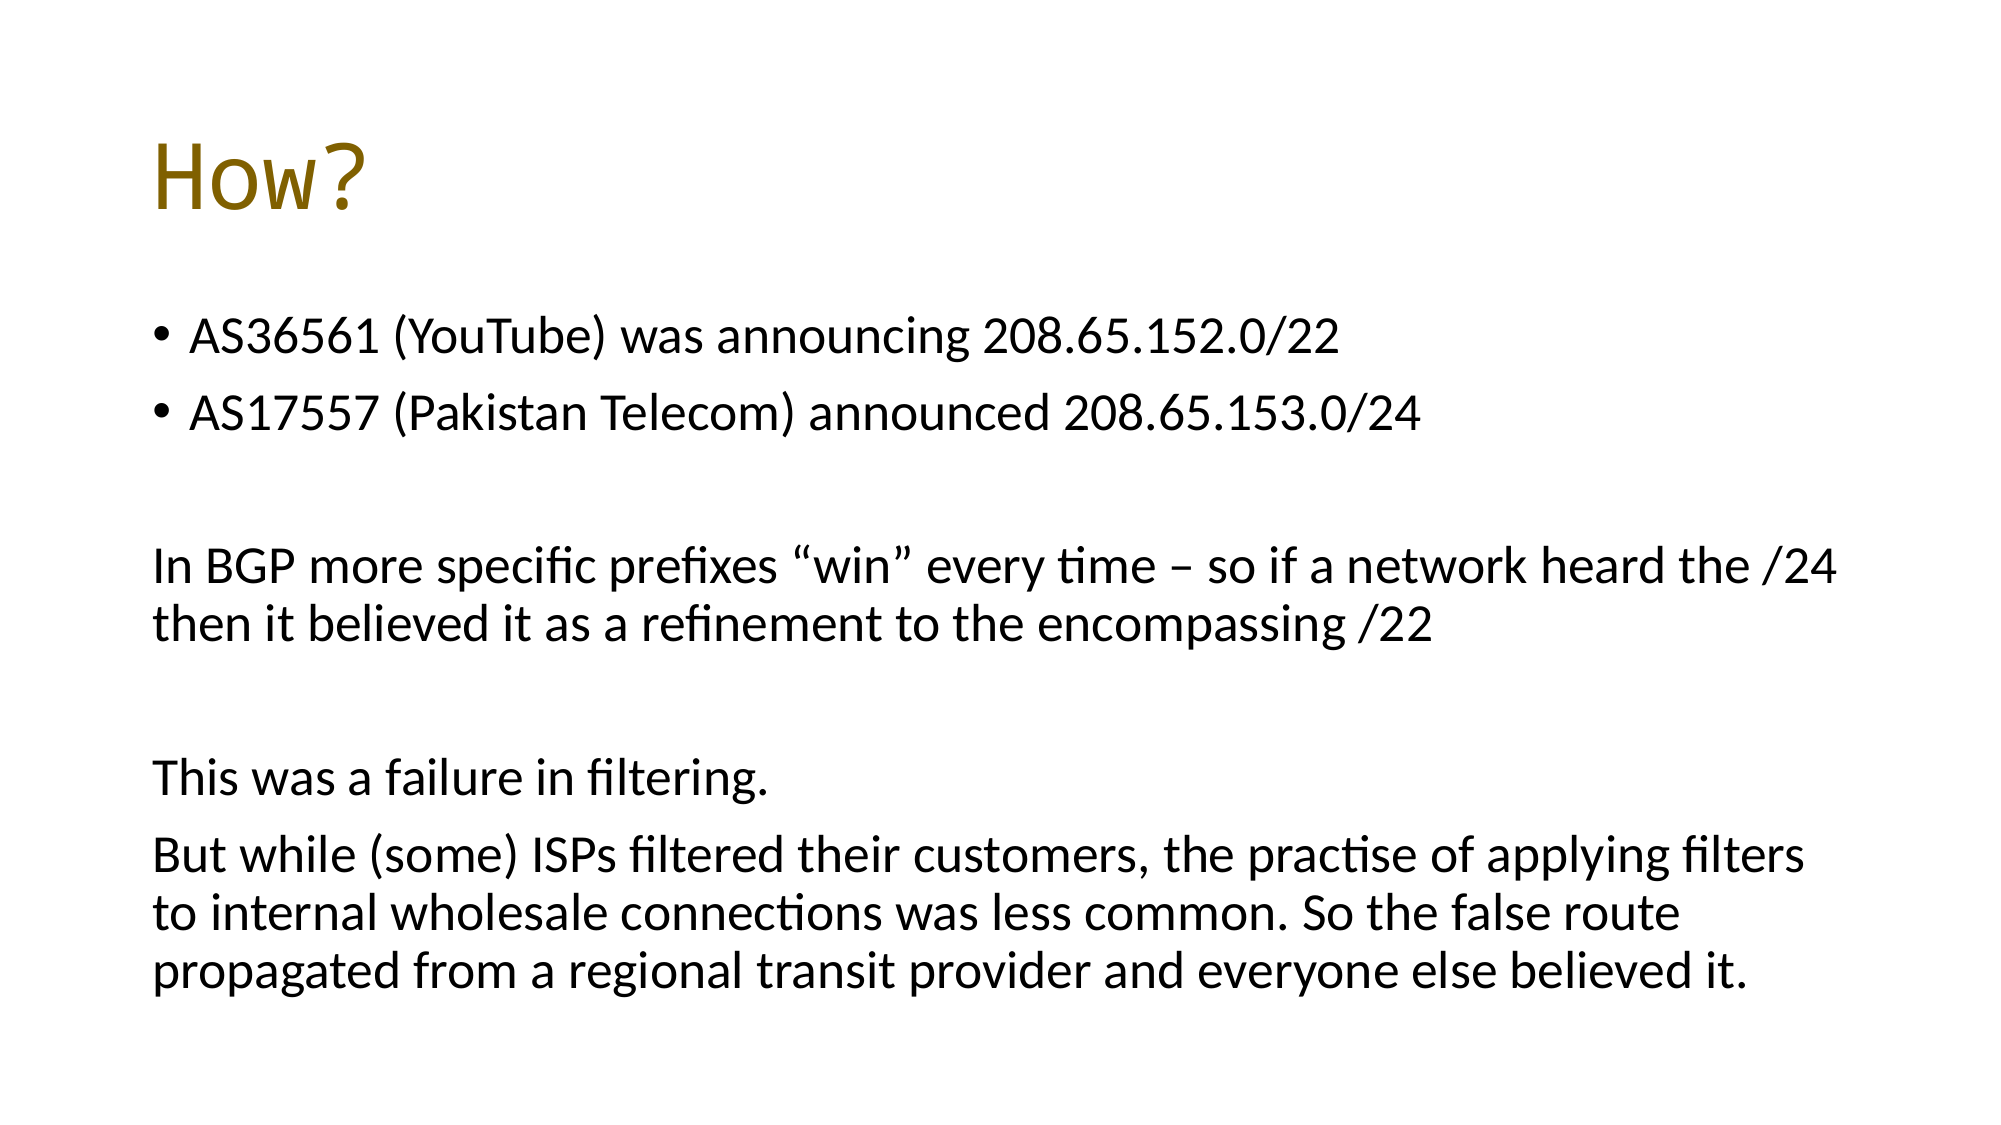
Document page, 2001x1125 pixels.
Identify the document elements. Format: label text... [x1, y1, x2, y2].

title How? [137, 59, 1863, 299]
list AS36561 (YouTube) was announcing 208.65.152.0/22 AS17557 (Pakistan Telecom) announced 208.65.153.0/24 In BGP more specific prefixes “win” every time – so if a network heard the /24 then it believed it as a refinement to the encompassing /22 This was a failure in filtering. But while (some) ISPs filtered their customers, the practise of applying filters to internal wholesale connections was less common. So the false route propagated from a regional transit provider and everyone else believed it. [137, 299, 1863, 1014]
